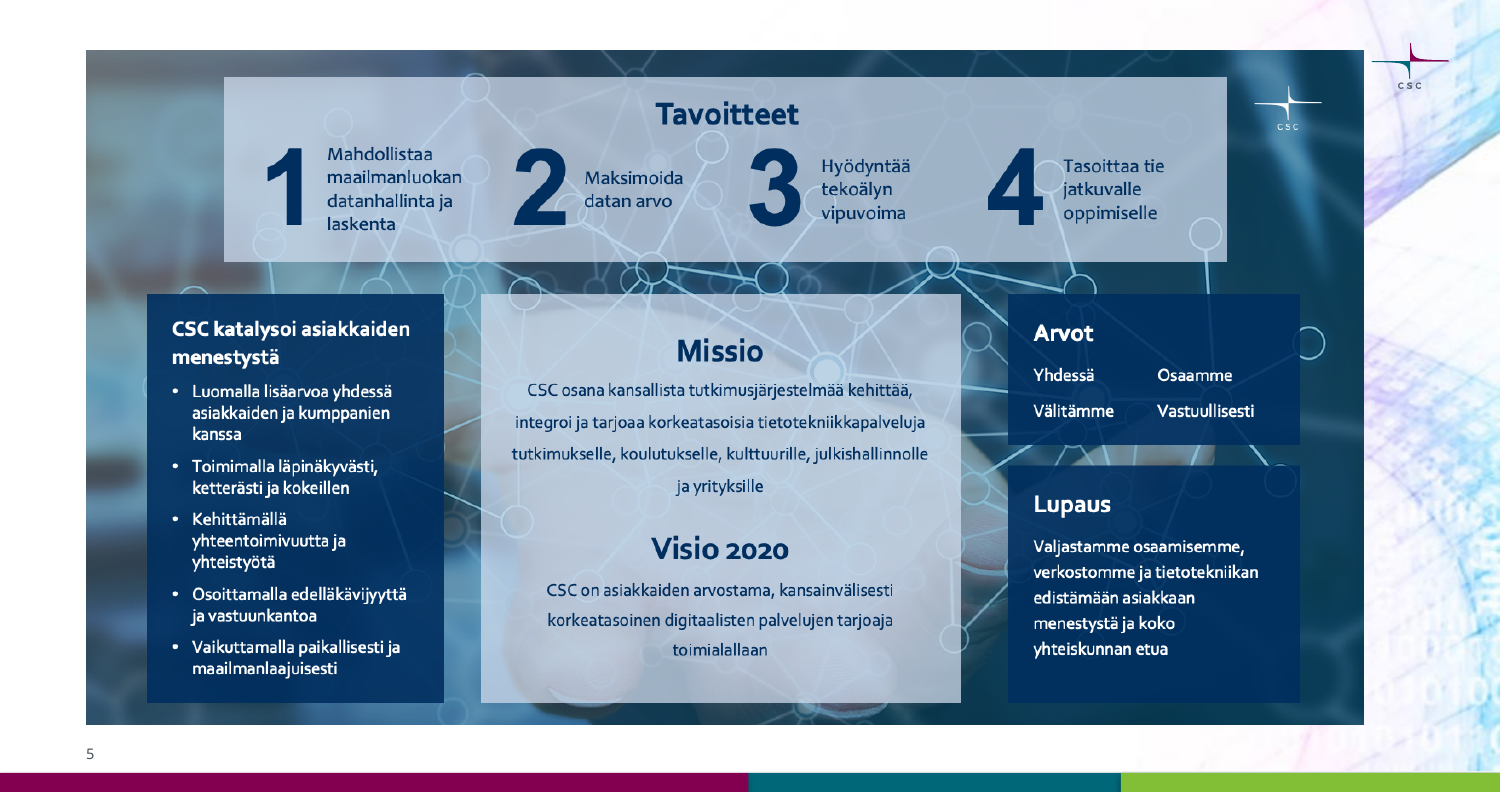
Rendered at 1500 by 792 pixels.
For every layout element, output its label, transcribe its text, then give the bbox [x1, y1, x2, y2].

picture [0, 0, 1500, 771]
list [85, 50, 1364, 726]
slide_number 5 [75, 736, 181, 773]
